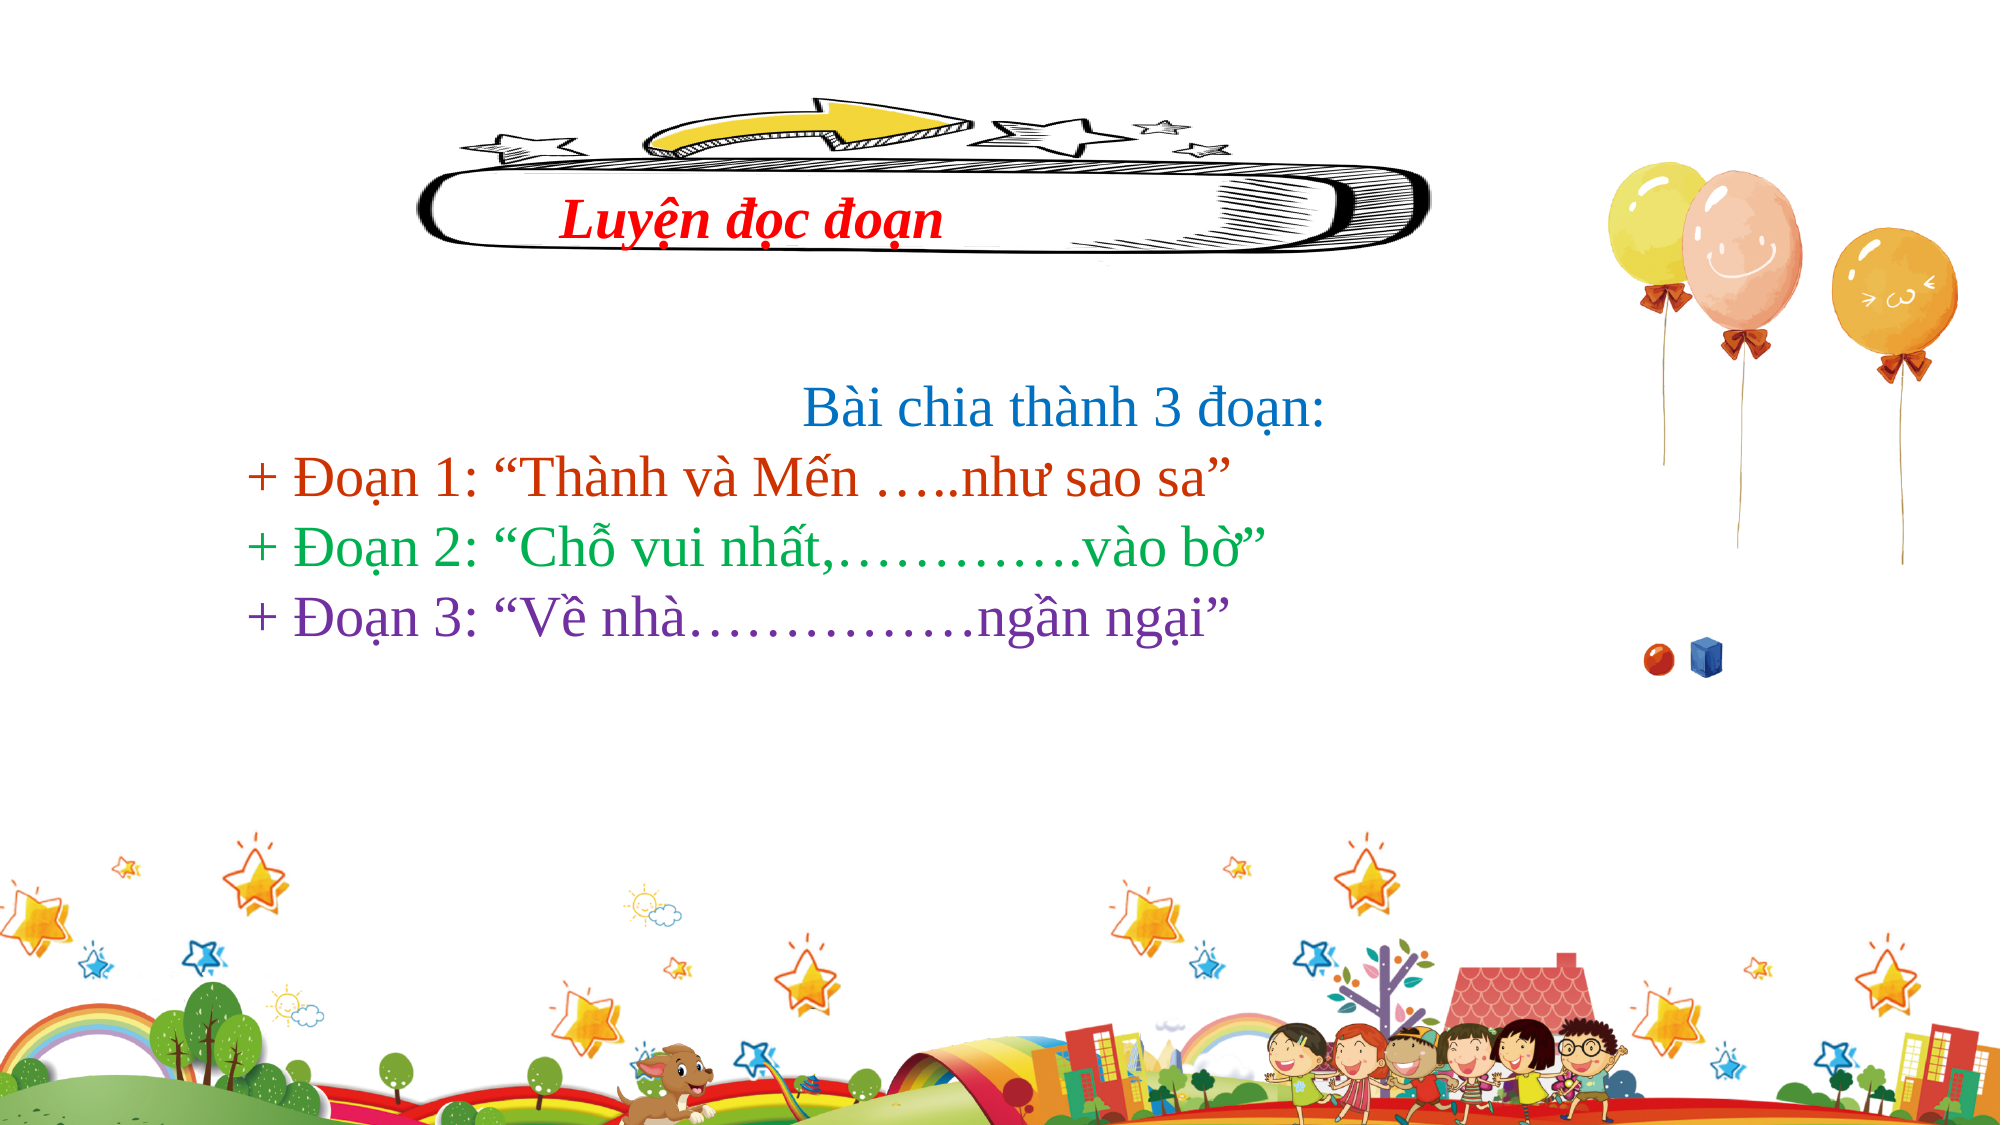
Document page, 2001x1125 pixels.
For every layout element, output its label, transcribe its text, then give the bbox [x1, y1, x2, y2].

picture [1608, 162, 1958, 678]
text_box Bài chia thành 3 đoạn: + Đoạn 1: “Thành và Mến …..như sao sa” + Đoạn 2: “Chỗ vui nhất,………….vào bờ” + Đoạn 3: “Về nhà……………ngần ngại” [81, 360, 1898, 726]
picture [0, 828, 2000, 1125]
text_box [338, 91, 1488, 267]
